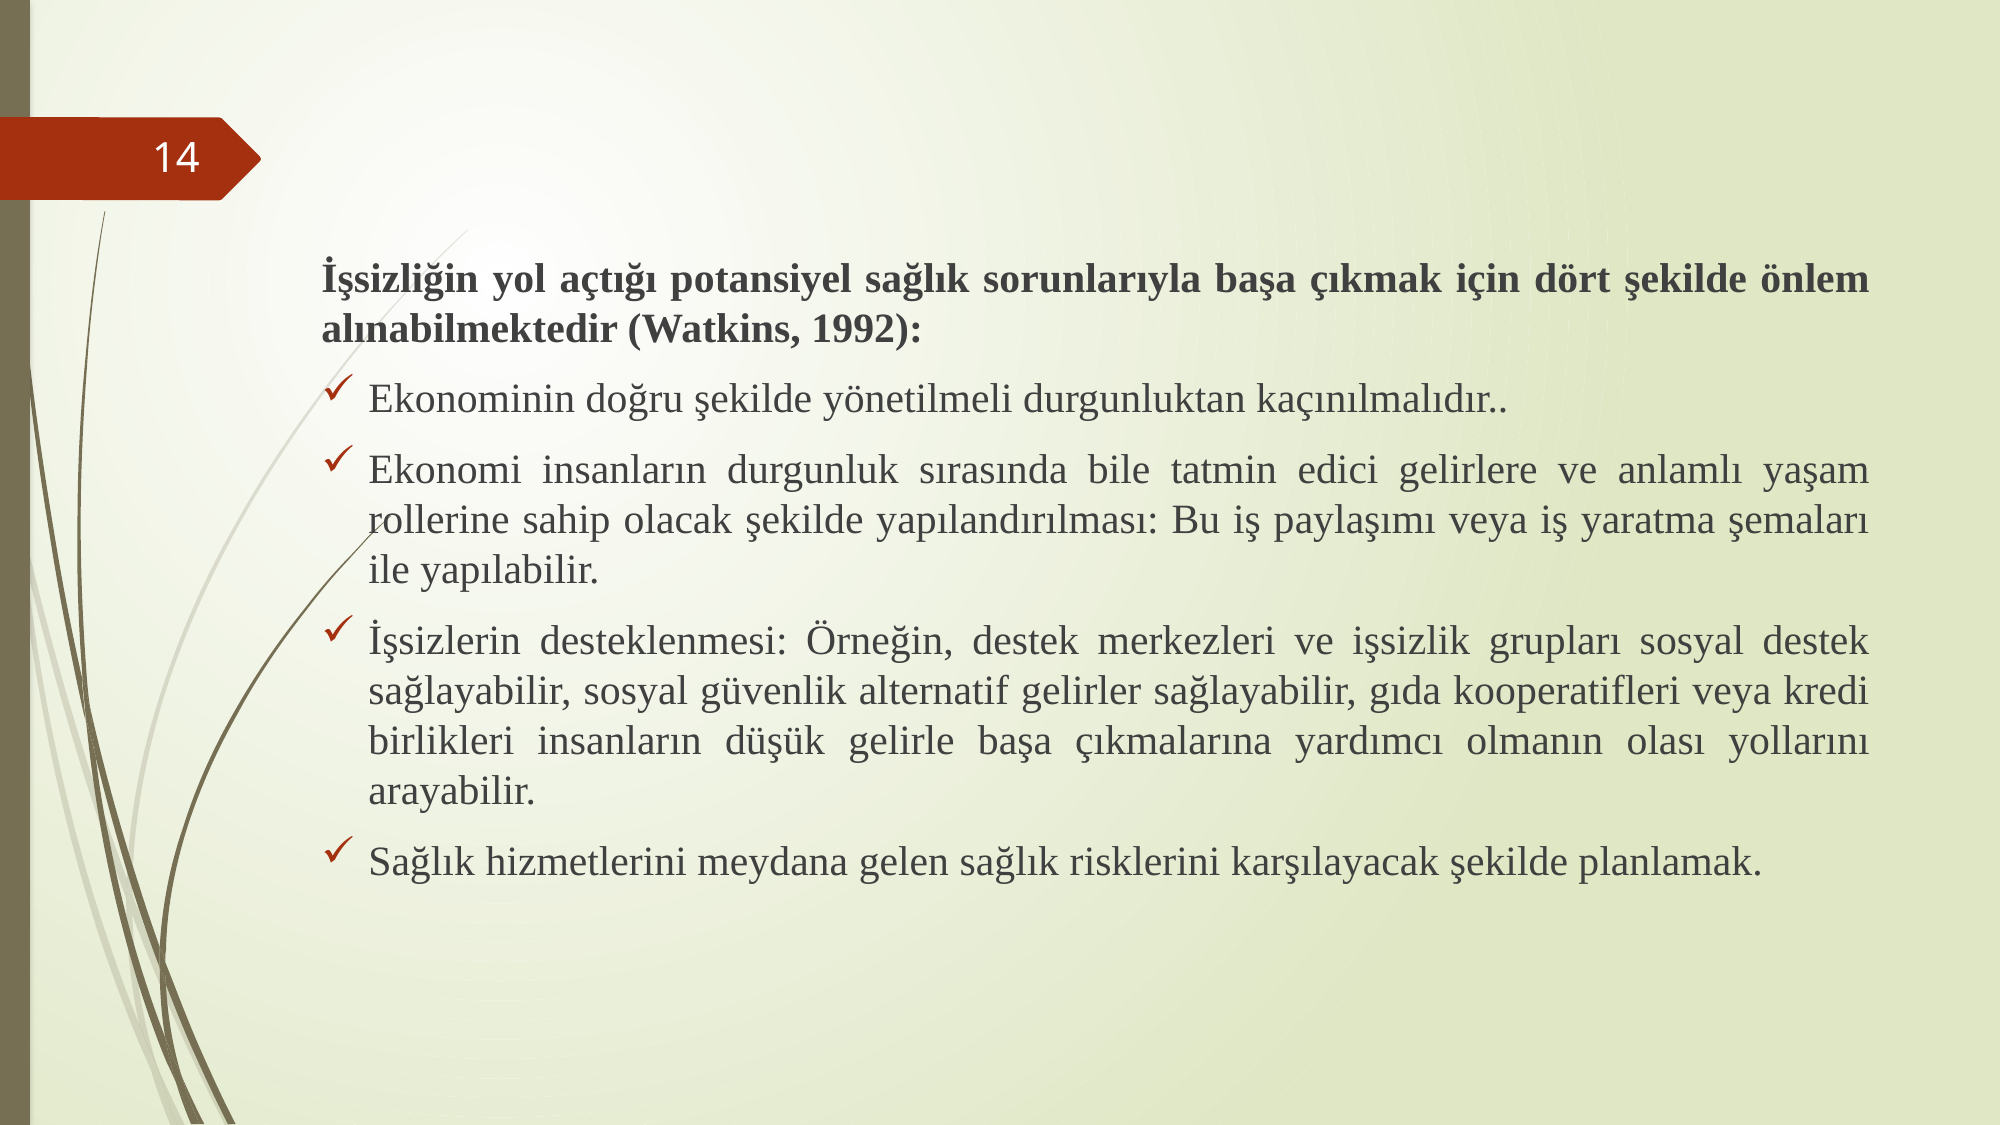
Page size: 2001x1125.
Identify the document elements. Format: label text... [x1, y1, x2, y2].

slide_number 14 [87, 129, 216, 190]
title [318, 76, 1913, 183]
list İşsizliğin yol açtığı potansiyel sağlık sorunlarıyla başa çıkmak için dört şekilde önlem alınabilmektedir (Watkins, 1992): Ekonominin doğru şekilde yönetilmeli durgunluktan kaçınılmalıdır.. Ekonomi insanların durgunluk sırasında bile tatmin edici gelirlere ve anlamlı yaşam rollerine sahip olacak şekilde yapılandırılması: Bu iş paylaşımı veya iş yaratma şemaları ile yapılabilir. İşsizlerin desteklenmesi: Örneğin, destek merkezleri ve işsizlik grupları sosyal destek sağlayabilir, sosyal güvenlik alternatif gelirler sağlayabilir, gıda kooperatifleri veya kredi birlikleri insanların düşük gelirle başa çıkmalarına yardımcı olmanın olası yollarını arayabilir. Sağlık hizmetlerini meydana gelen sağlık risklerini karşılayacak şekilde planlamak. [291, 182, 1886, 1035]
